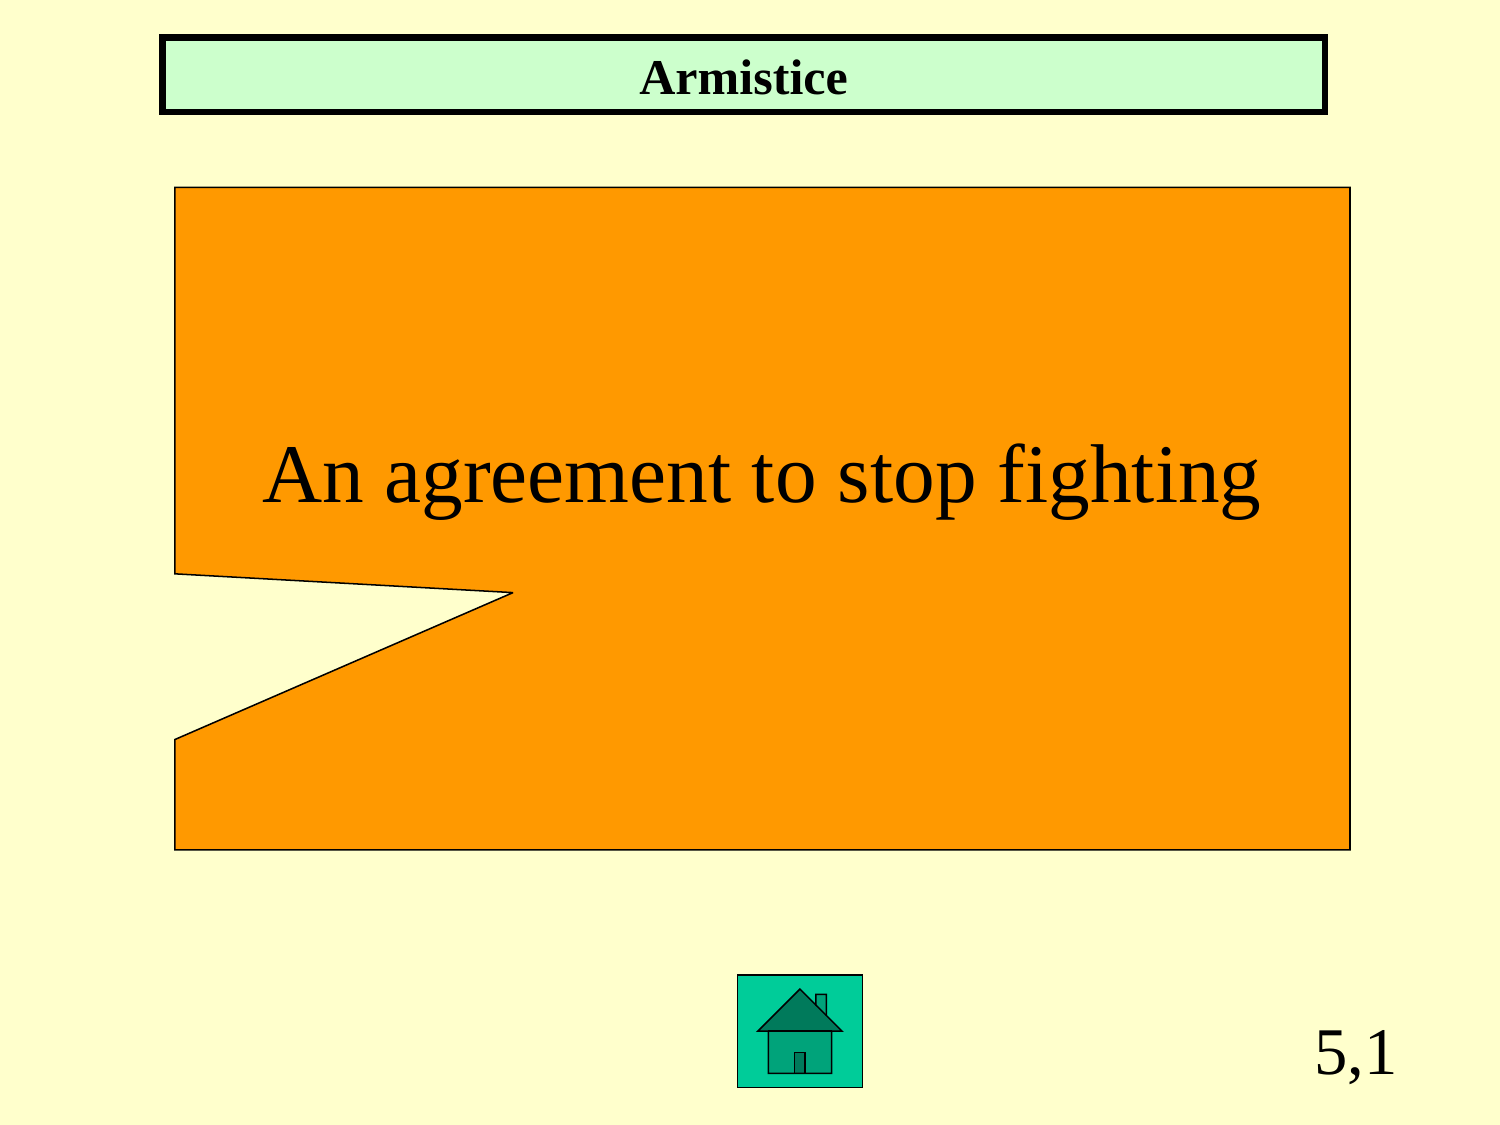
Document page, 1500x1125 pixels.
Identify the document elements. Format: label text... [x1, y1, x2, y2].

text_box Armistice [162, 37, 1325, 113]
subtitle 5,1 [1212, 999, 1500, 1125]
text_box An agreement to stop fighting [174, 187, 1351, 850]
text_box [737, 975, 863, 1088]
